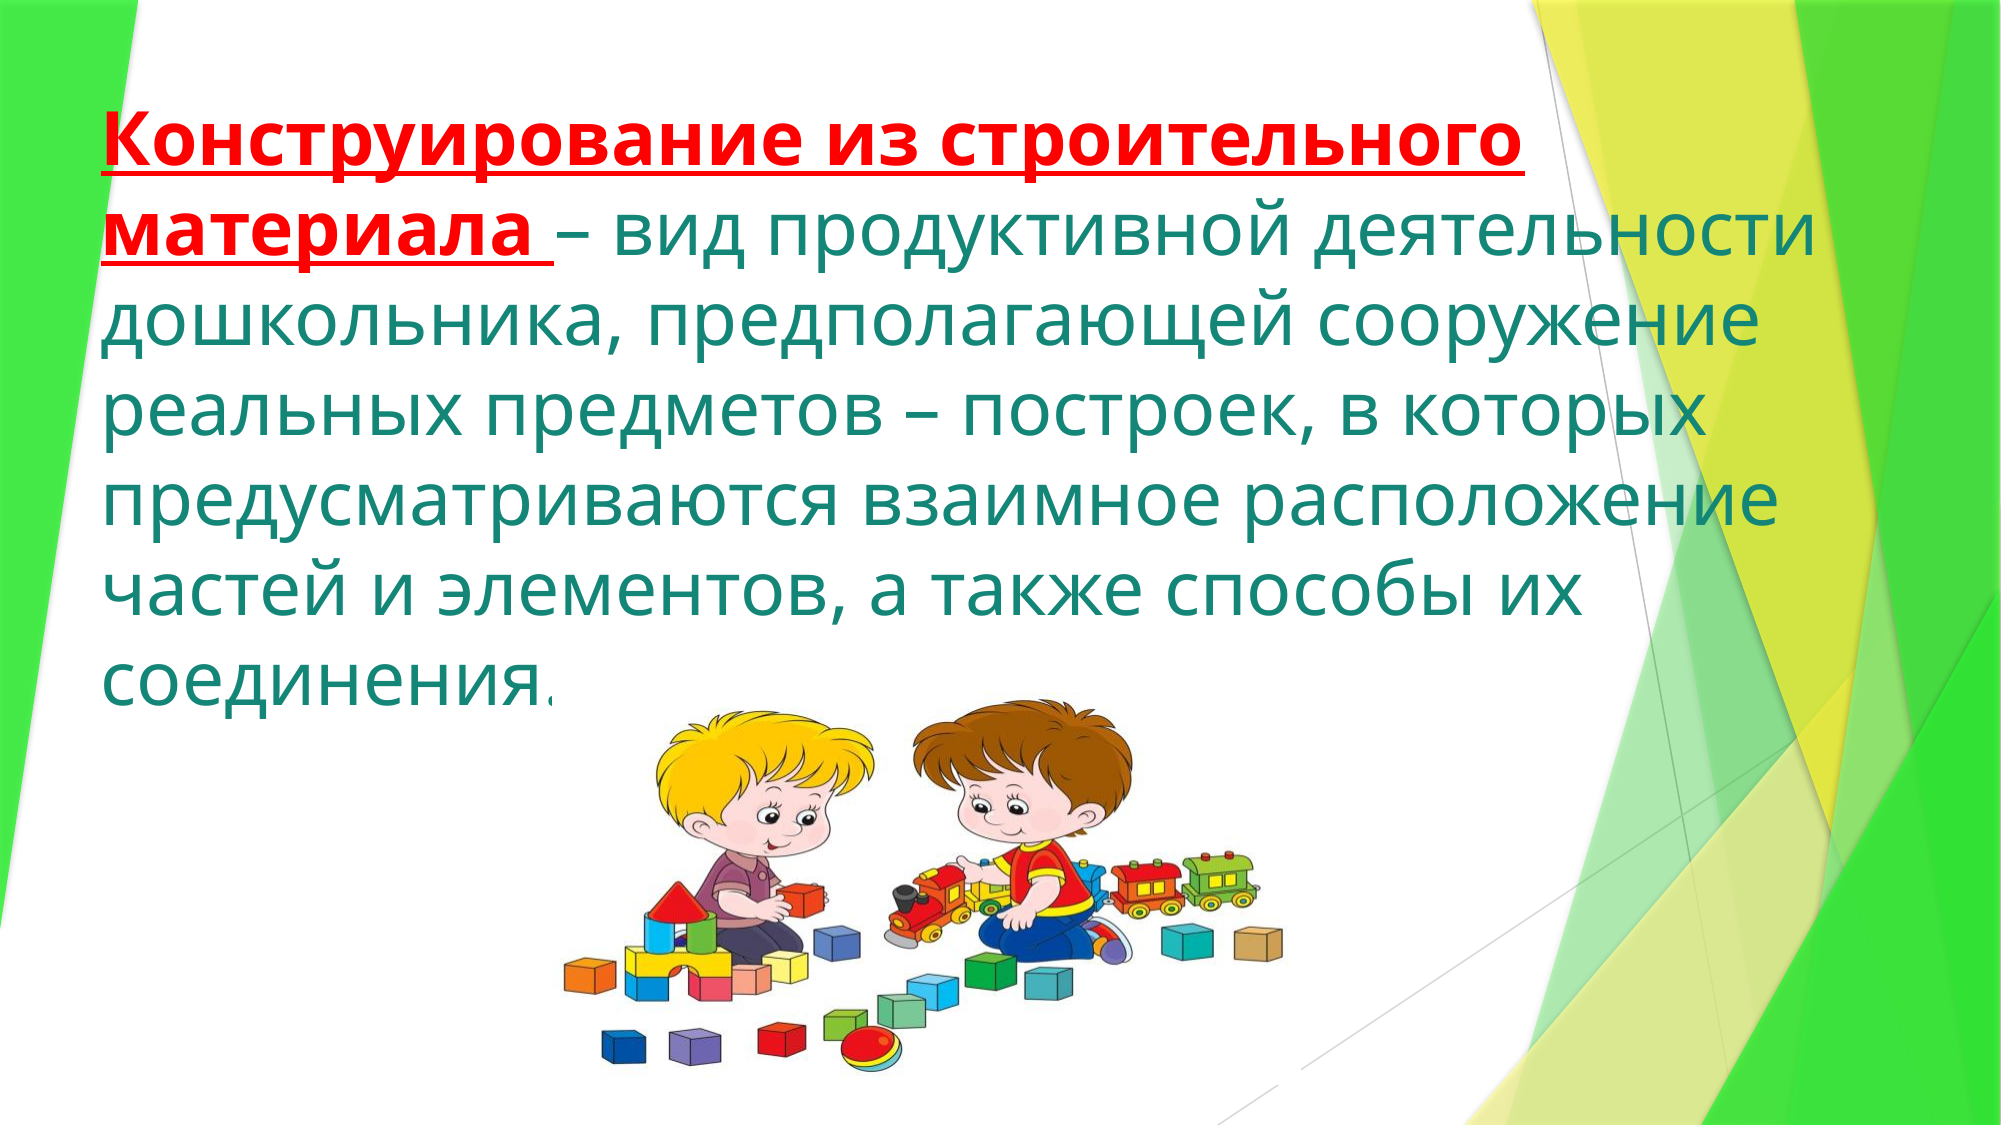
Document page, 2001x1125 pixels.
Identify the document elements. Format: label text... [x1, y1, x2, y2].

picture [551, 691, 1302, 1085]
title Конструирование из строительного материала – вид продуктивной деятельности дошкольника, предполагающей сооружение реальных предметов – построек, в которых предусматриваются взаимное расположение частей и элементов, а также способы их соединения. [85, 0, 1865, 778]
